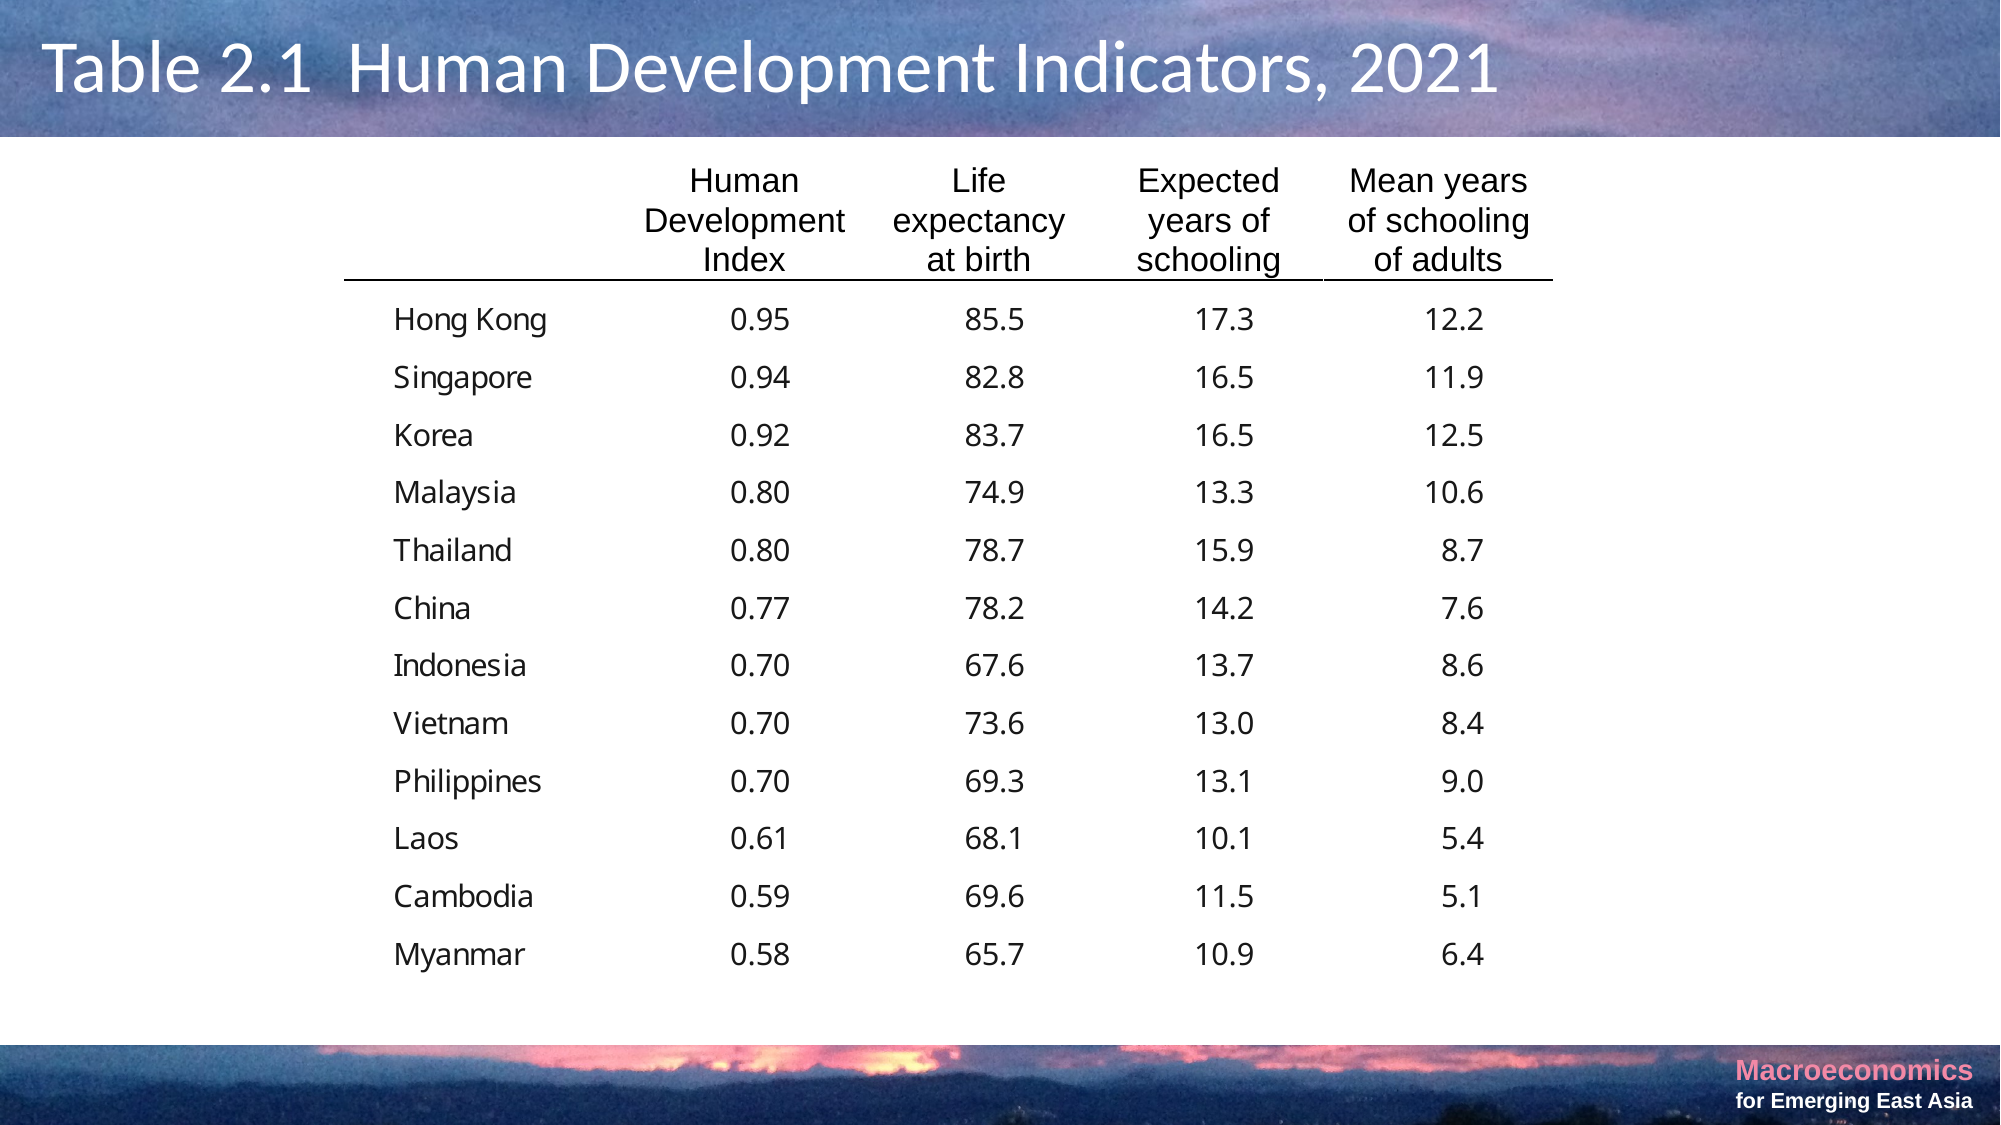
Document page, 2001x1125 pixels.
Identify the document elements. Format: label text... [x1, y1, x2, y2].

picture [0, 1045, 2000, 1125]
title Table 2.1 Human Development Indicators, 2021 [26, 29, 1751, 108]
picture [145, 140, 1751, 1043]
picture [0, 0, 2000, 137]
